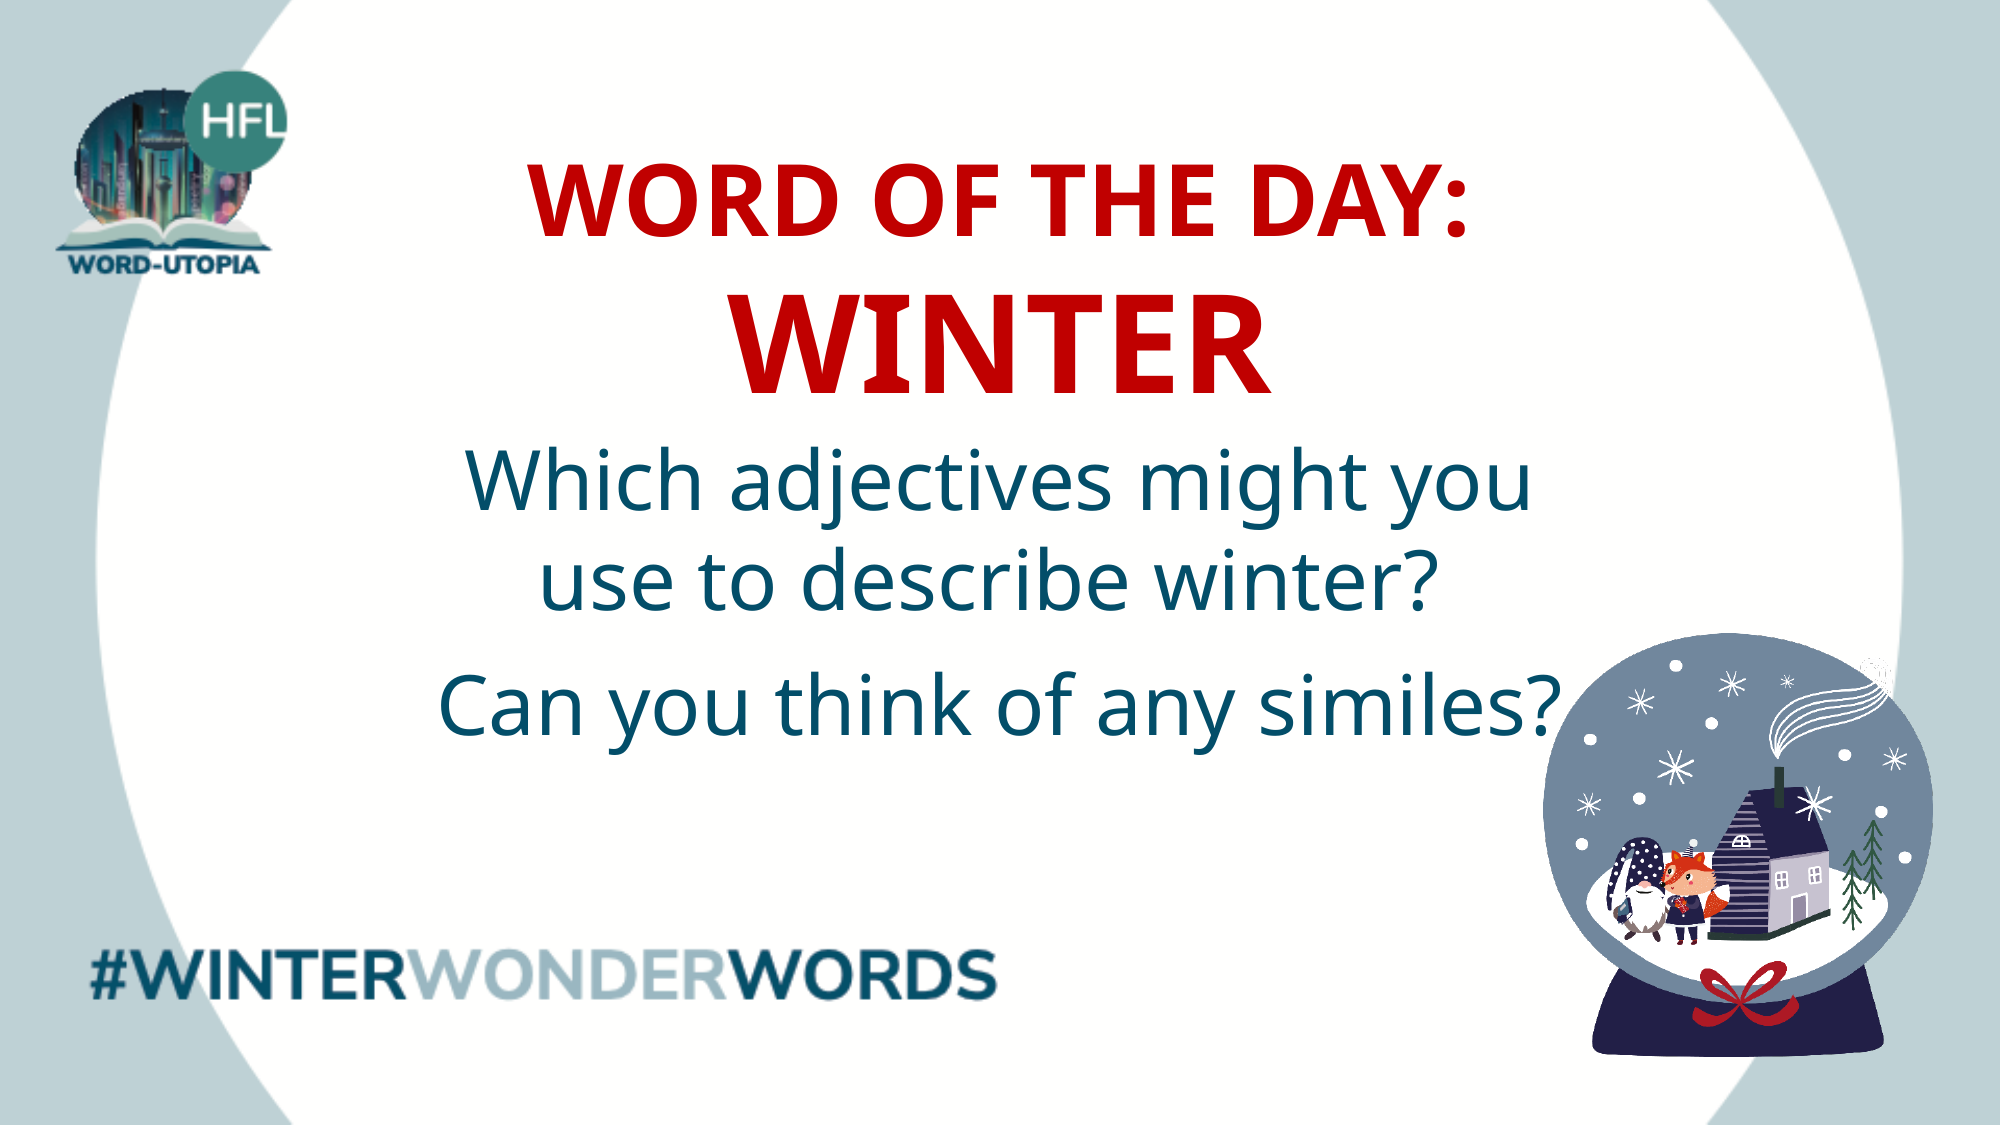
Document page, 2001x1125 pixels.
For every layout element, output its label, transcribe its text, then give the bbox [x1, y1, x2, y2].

picture [0, 0, 2000, 1125]
title Word of the day: winter [261, 184, 1739, 374]
list Which adjectives might you use to describe winter? Can you think of any similes? [409, 419, 1591, 941]
